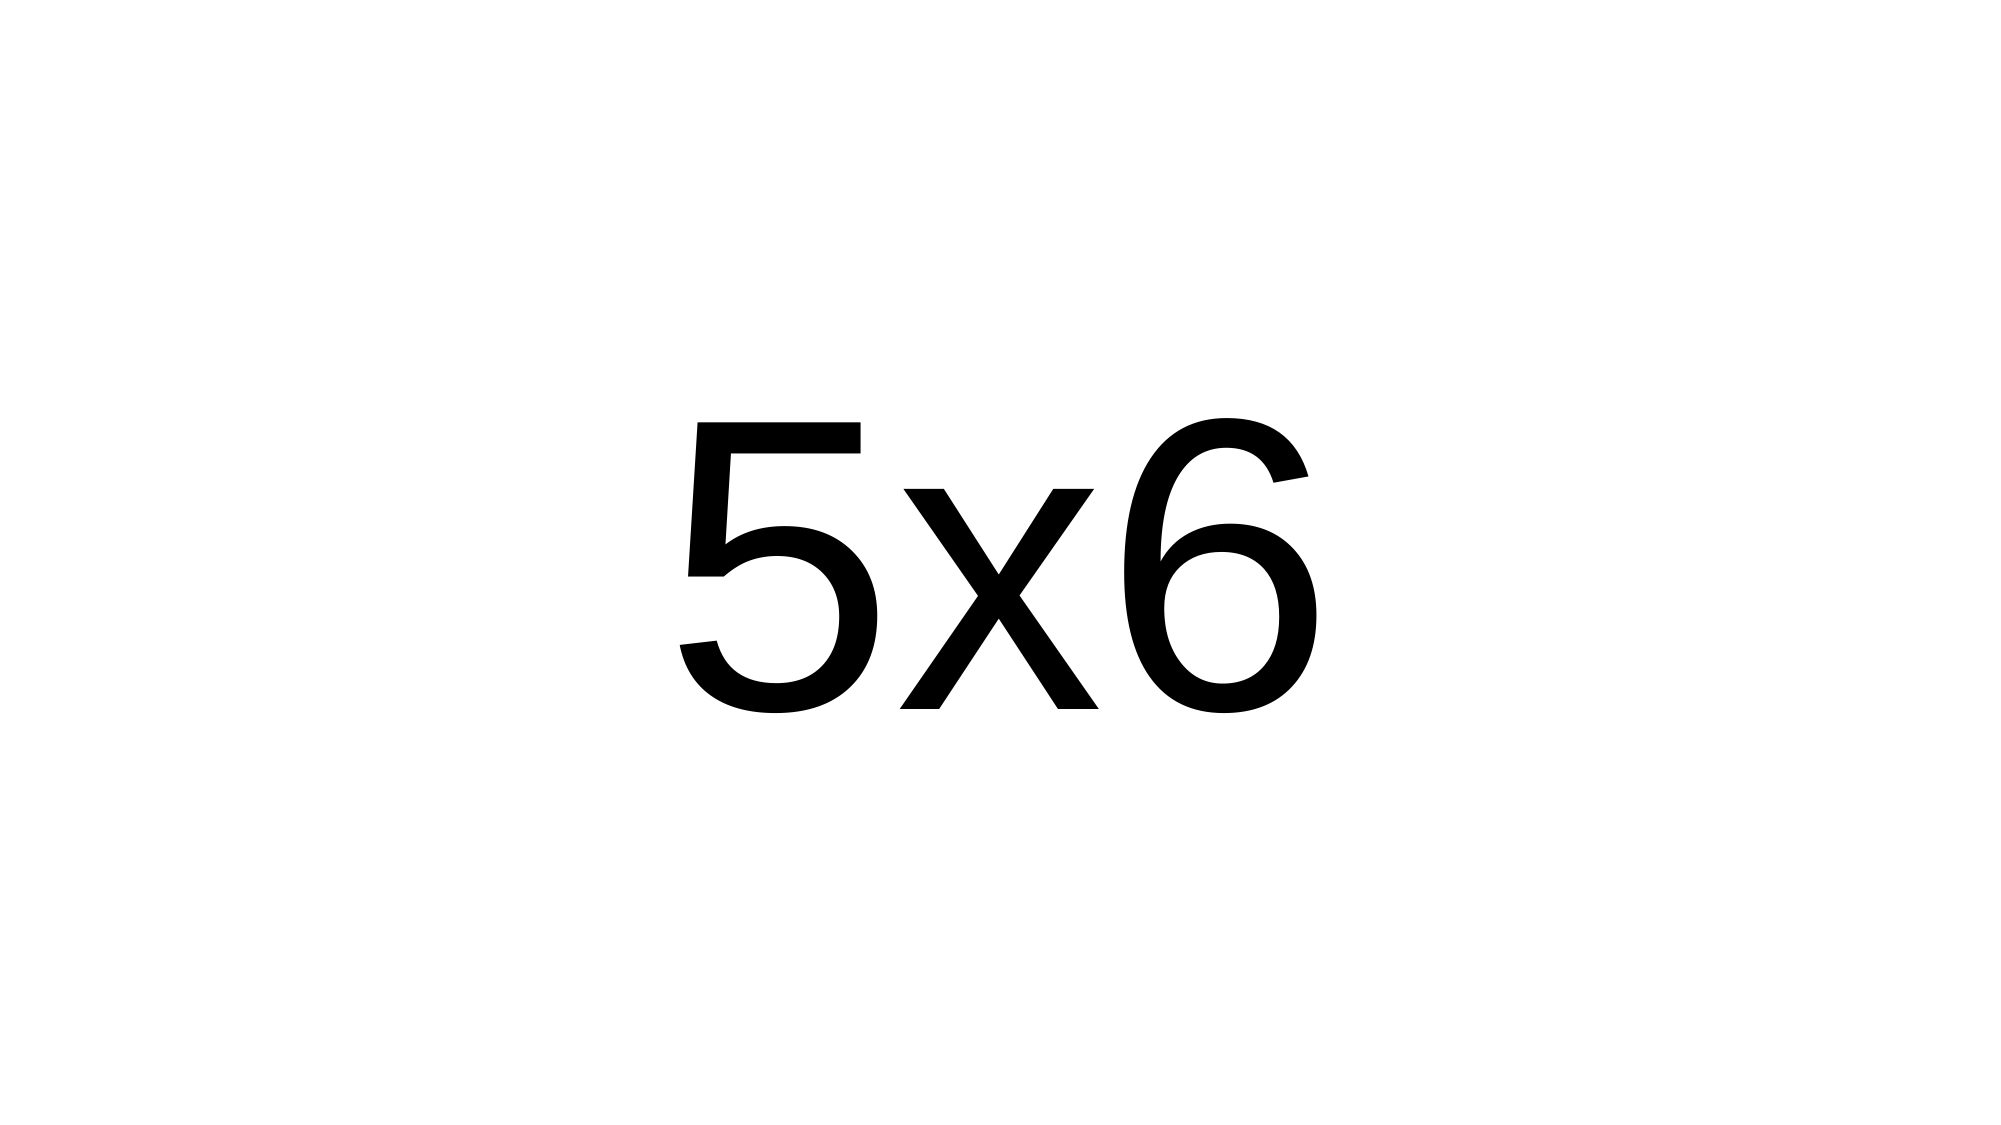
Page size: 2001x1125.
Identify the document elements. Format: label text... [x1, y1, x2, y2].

title 5x6 [249, 184, 1750, 807]
